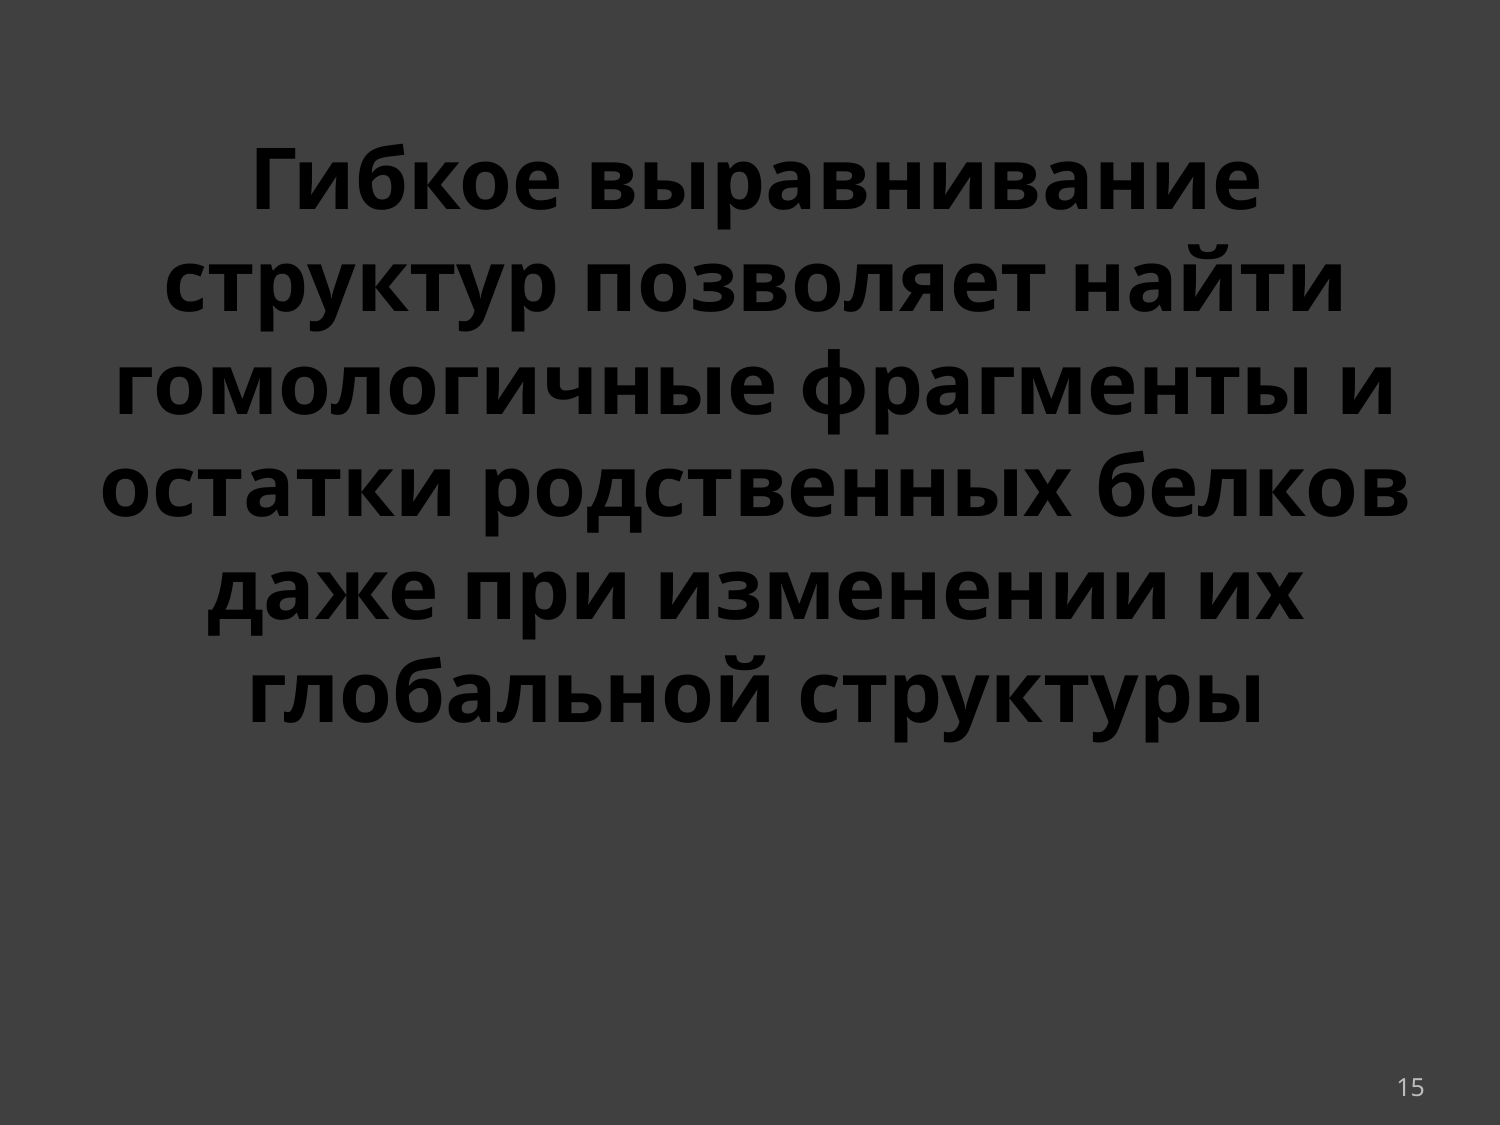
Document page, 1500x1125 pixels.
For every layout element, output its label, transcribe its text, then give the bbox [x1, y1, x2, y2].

title Гибкое выравнивание структур позволяет найти гомологичные фрагменты и остатки родственных белков даже при изменении их глобальной структуры [64, 90, 1449, 773]
slide_number 15 [1299, 1052, 1425, 1113]
